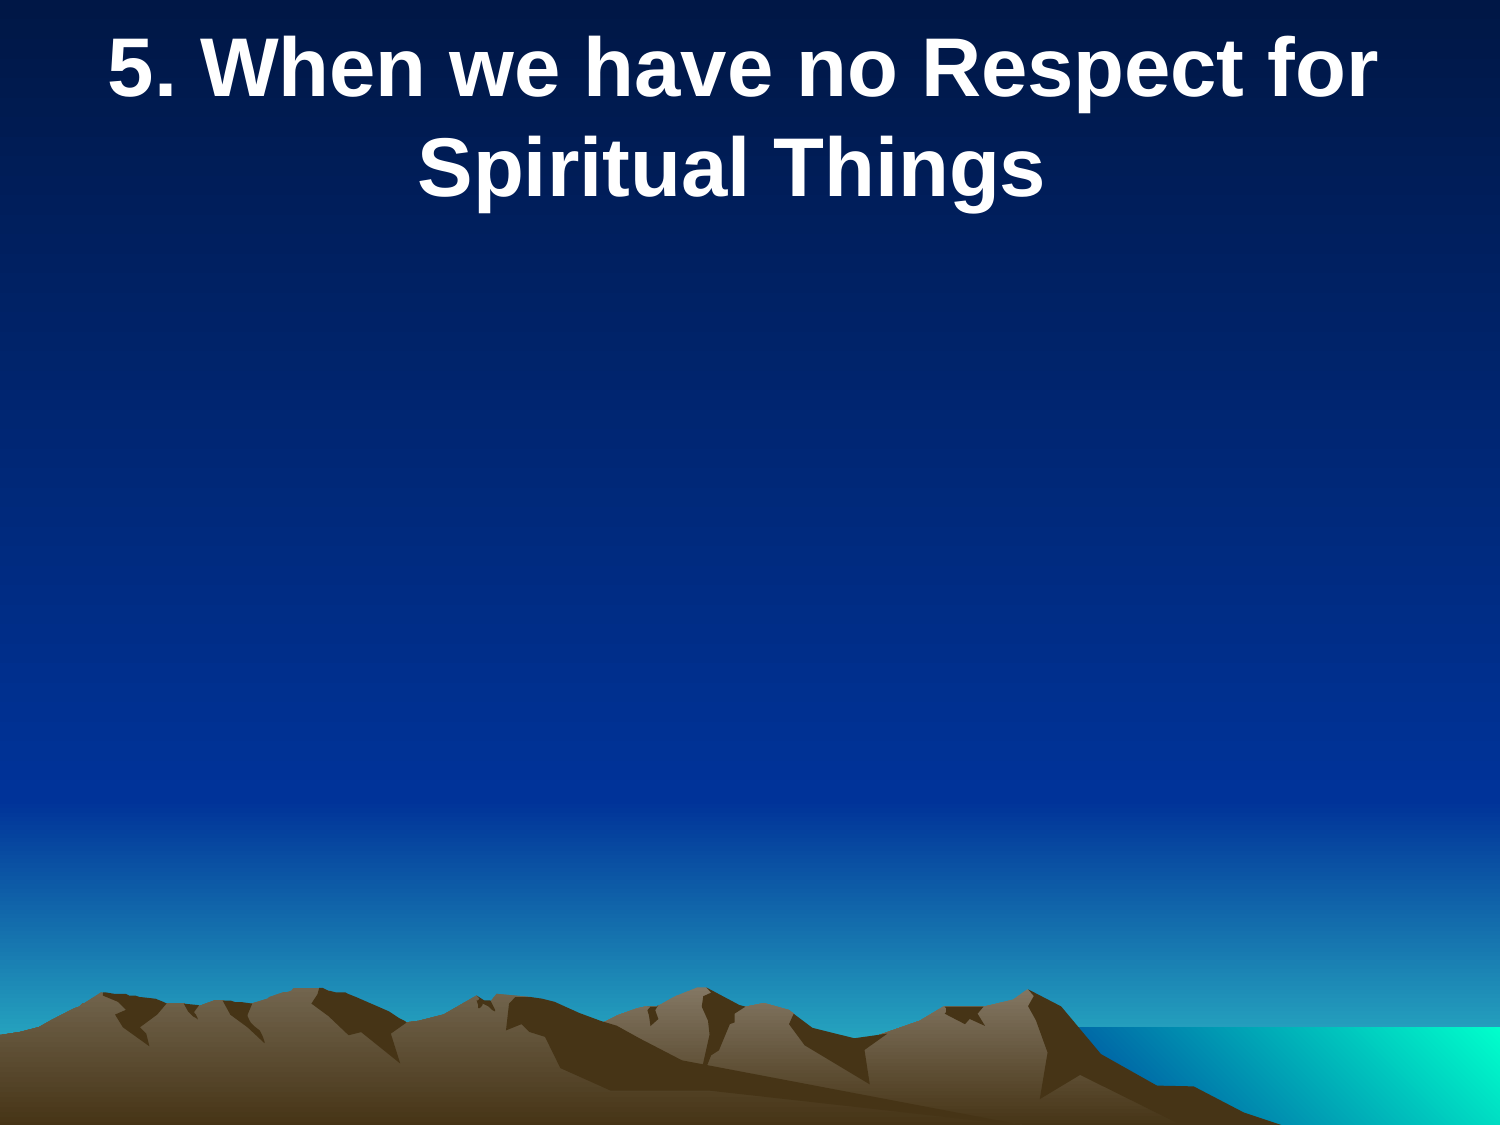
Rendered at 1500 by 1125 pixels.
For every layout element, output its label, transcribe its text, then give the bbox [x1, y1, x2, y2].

text_box 5. When we have no Respect for Spiritual Things [12, 5, 1475, 321]
